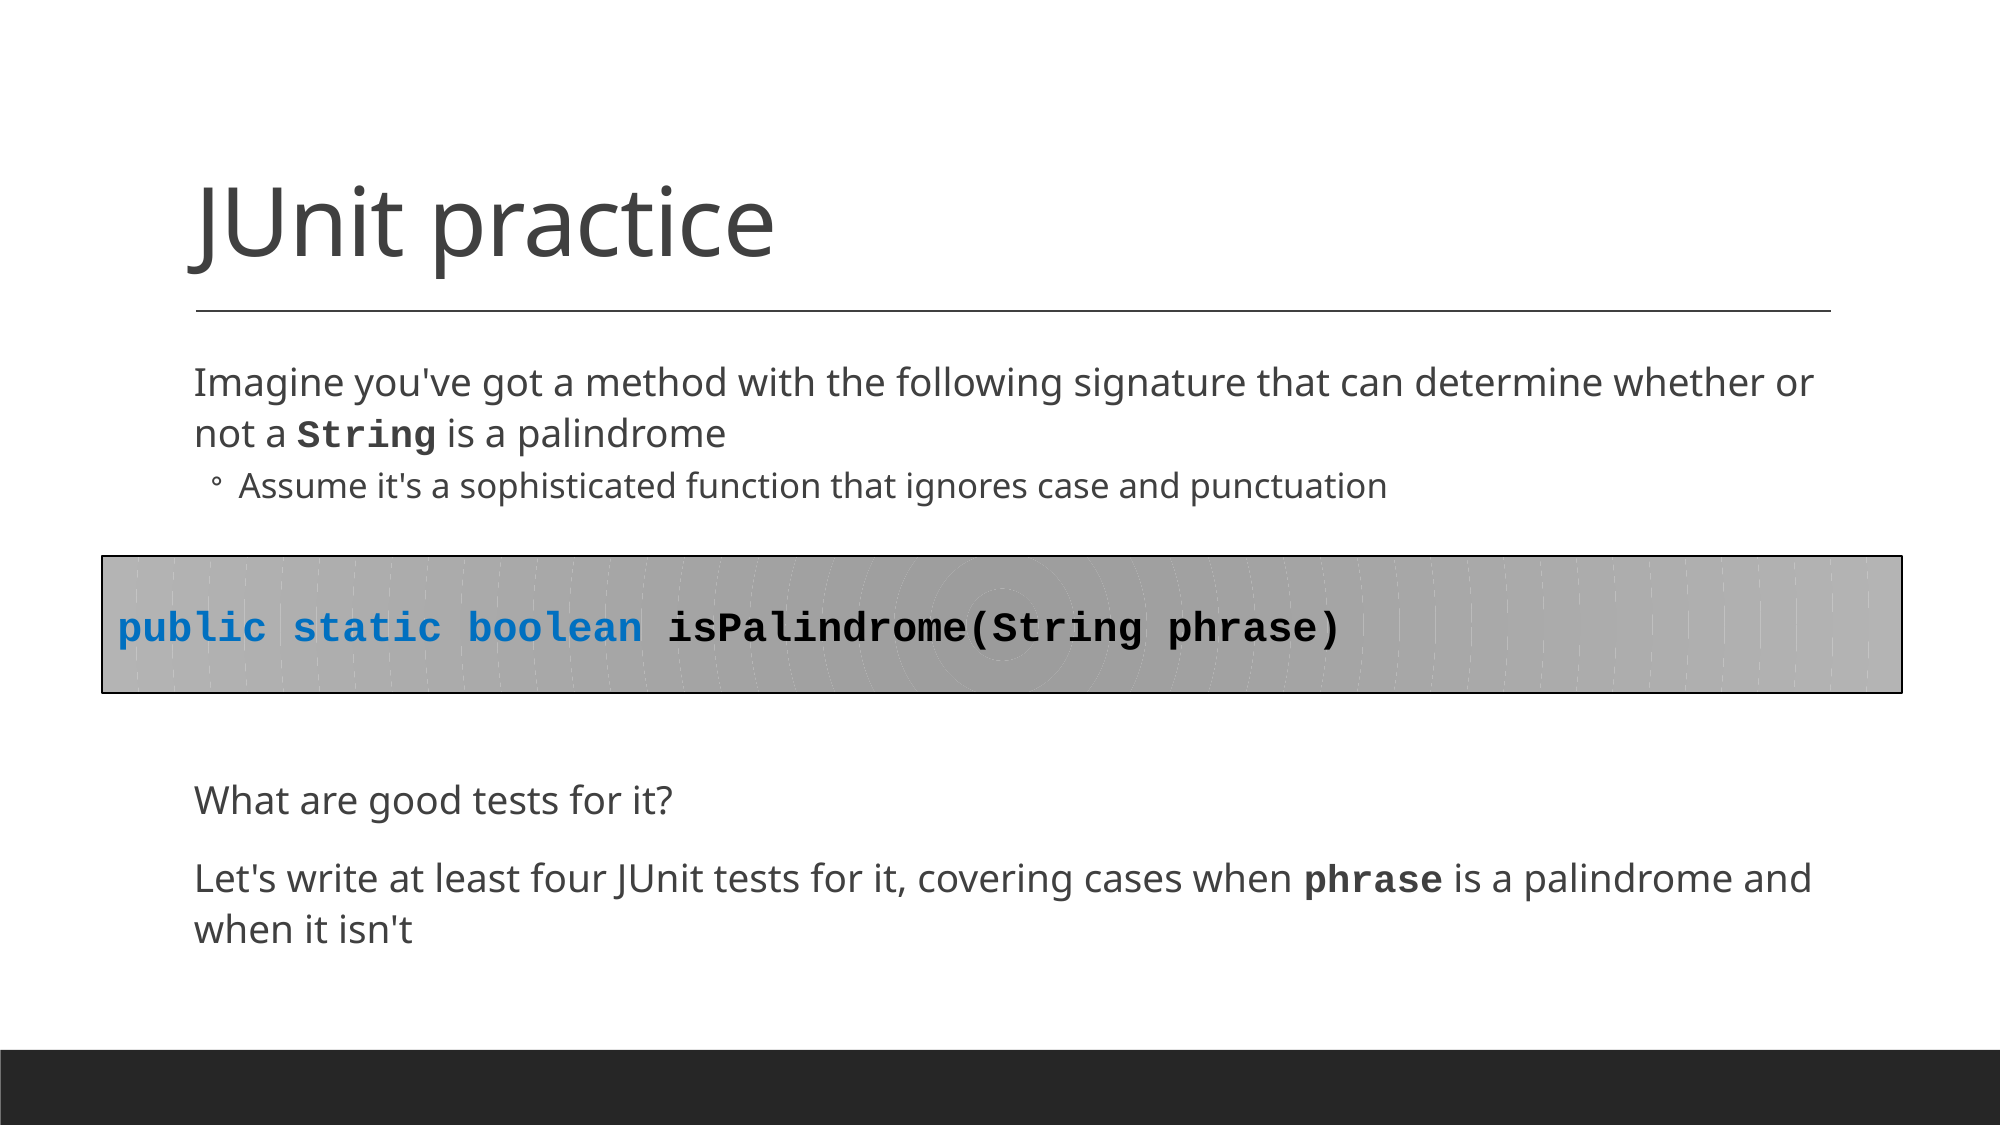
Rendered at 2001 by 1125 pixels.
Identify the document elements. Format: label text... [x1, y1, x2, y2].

list Imagine you've got a method with the following signature that can determine whether or not a String is a palindrome Assume it's a sophisticated function that ignores case and punctuation What are good tests for it? Let's write at least four JUnit tests for it, covering cases when phrase is a palindrome and when it isn't [180, 694, 1830, 963]
title JUnit practice [180, 47, 1830, 285]
text_box public static boolean isPalindrome(String phrase) [101, 555, 1903, 694]
list Imagine you've got a method with the following signature that can determine whether or not a String is a palindrome Assume it's a sophisticated function that ignores case and punctuation What are good tests for it? Let's write at least four JUnit tests for it, covering cases when phrase is a palindrome and when it isn't [180, 345, 1830, 555]
